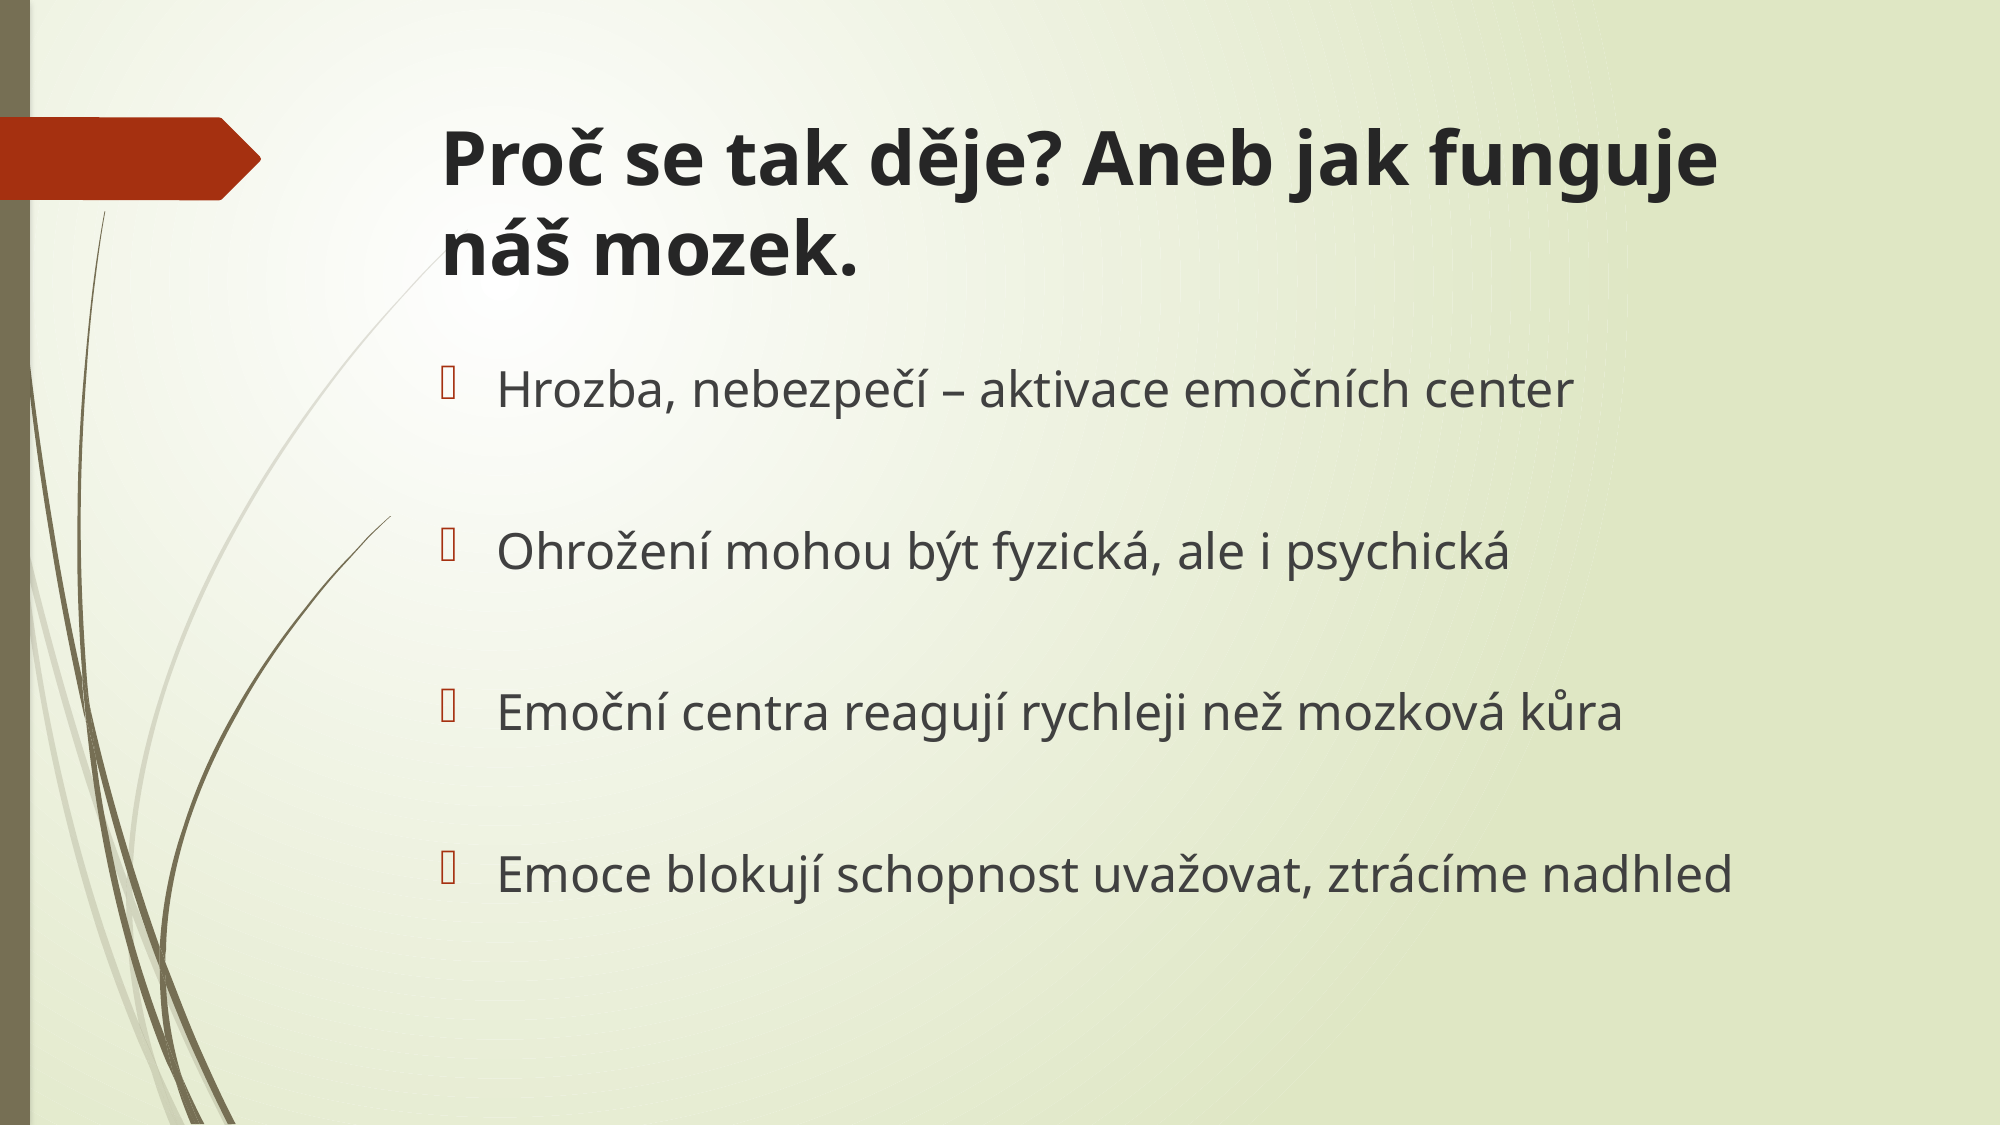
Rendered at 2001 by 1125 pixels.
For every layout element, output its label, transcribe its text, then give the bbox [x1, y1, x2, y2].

title Proč se tak děje? Aneb jak funguje náš mozek. [425, 102, 1888, 313]
list Hrozba, nebezpečí – aktivace emočních center Ohrožení mohou být fyzická, ale i psychická Emoční centra reagují rychleji než mozková kůra Emoce blokují schopnost uvažovat, ztrácíme nadhled [424, 350, 1888, 970]
